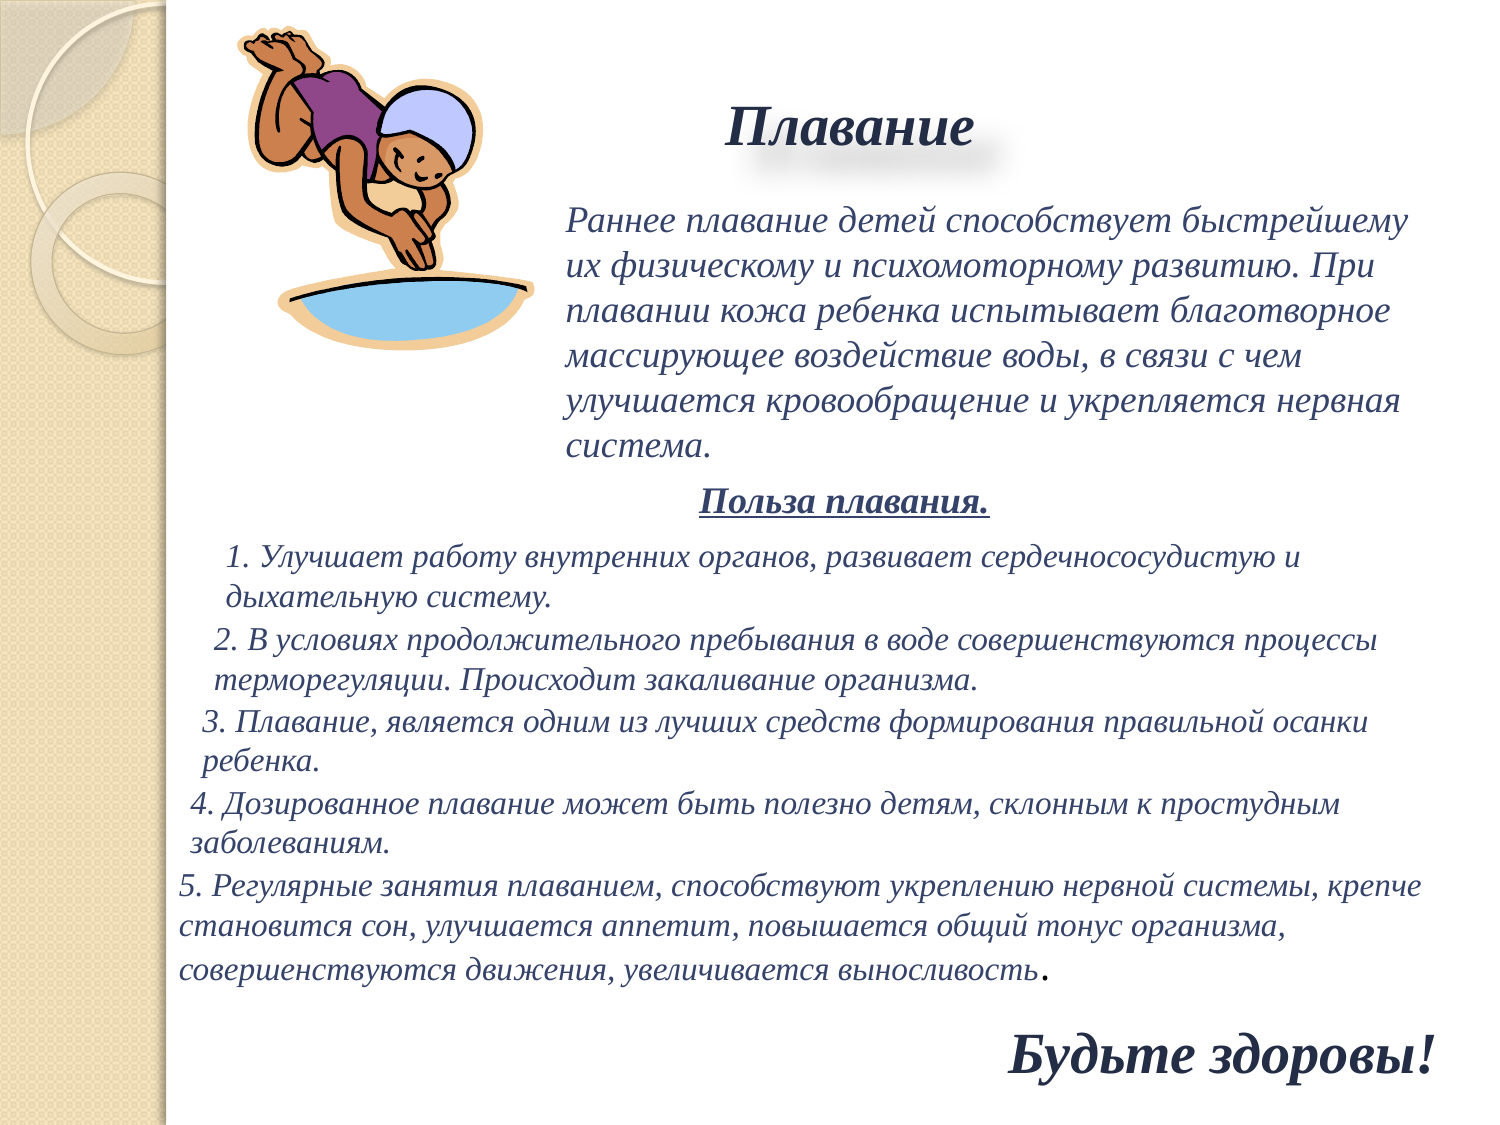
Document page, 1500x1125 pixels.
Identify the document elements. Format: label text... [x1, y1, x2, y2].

text_box 1. Улучшает работу внутренних органов, развивает сердечнососудистую и дыхательную систему. [210, 527, 1372, 609]
text_box Раннее плавание детей способствует быстрейшему их физическому и психомоторному развитию. При плавании кожа ребенка испытывает благотворное массирующее воздействие воды, в связи с чем улучшается кровообращение и укрепляется нервная система. [550, 187, 1430, 468]
text_box 3. Плавание, является одним из лучших средств формирования правильной осанки ребенка. [187, 691, 1395, 773]
title Плавание [547, 45, 1466, 200]
text_box Будьте здоровы! [175, 1007, 1453, 1093]
text_box 4. Дозированное плавание может быть полезно детям, склонным к простудным заболеваниям. [175, 773, 1395, 855]
text_box 2. В условиях продолжительного пребывания в воде совершенствуются процессы терморегуляции. Происходит закаливание организма. [199, 609, 1430, 704]
text_box 5. Регулярные занятия плаванием, способствуют укреплению нервной системы, крепче становится сон, улучшается аппетит, повышается общий тонус организма, совершенствуются движения, увеличивается выносливость. [163, 855, 1453, 995]
text_box Польза плавания. [234, 468, 1455, 569]
picture [234, 23, 540, 356]
